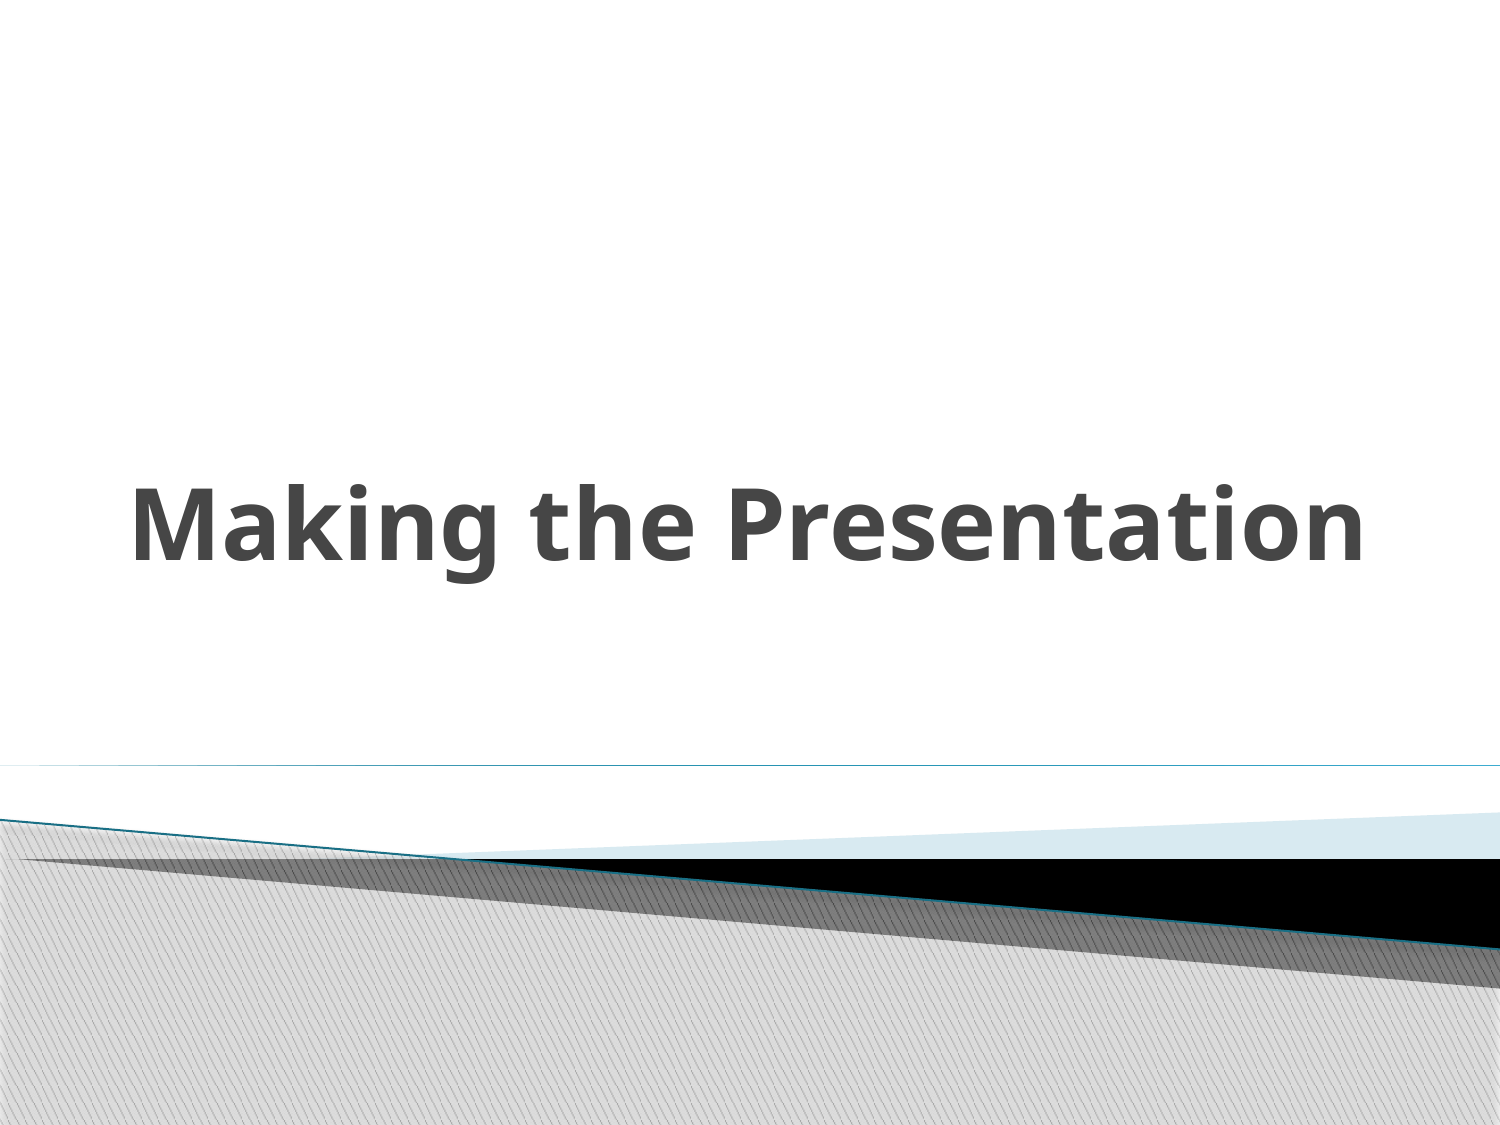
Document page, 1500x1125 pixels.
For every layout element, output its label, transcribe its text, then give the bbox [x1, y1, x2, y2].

picture [5, 859, 1500, 989]
title Making the Presentation [112, 287, 1388, 588]
